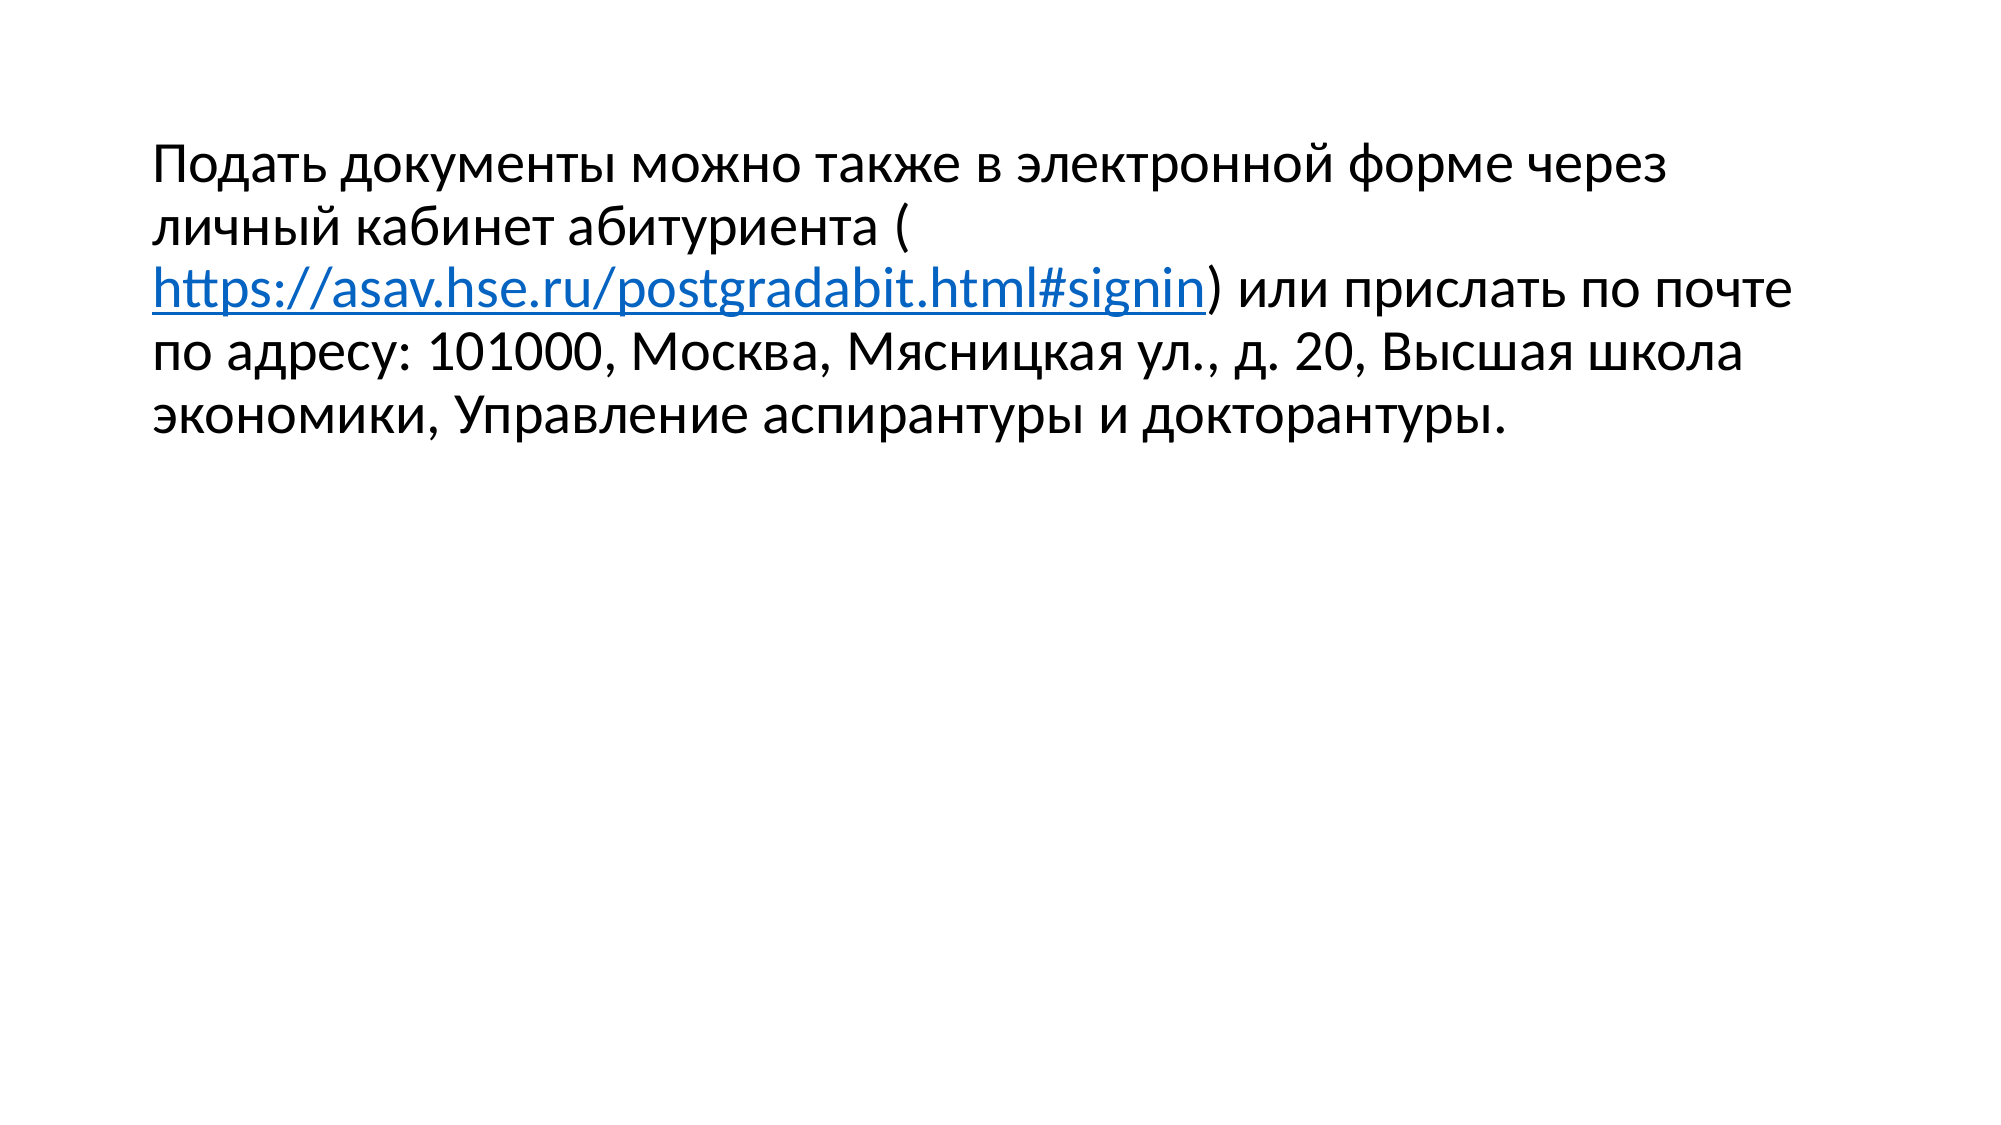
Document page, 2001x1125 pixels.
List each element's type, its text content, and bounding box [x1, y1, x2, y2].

list Подать документы можно также в электронной форме через личный кабинет абитуриента (https://asav.hse.ru/postgradabit.html#signin) или прислать по почте по адресу: 101000, Москва, Мясницкая ул., д. 20, Высшая школа экономики, Управление аспирантуры и докторантуры. [137, 124, 1863, 1014]
